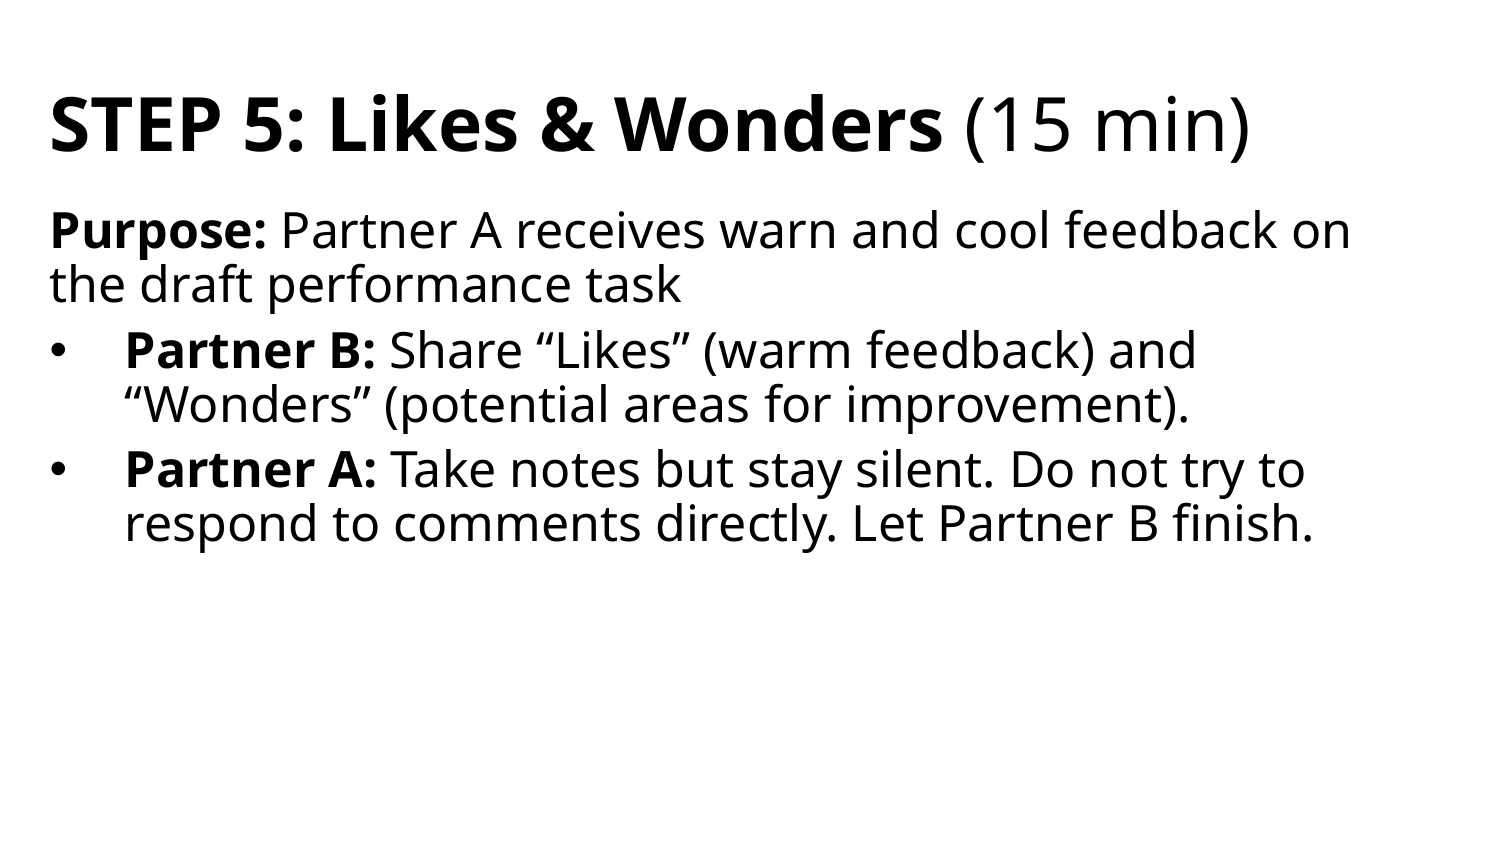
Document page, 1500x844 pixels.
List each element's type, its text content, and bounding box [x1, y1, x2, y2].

list Purpose: Partner A receives warn and cool feedback on the draft performance task Partner B: Share “Likes” (warm feedback) and “Wonders” (potential areas for improvement). Partner A: Take notes but stay silent. Do not try to respond to comments directly. Let Partner B finish. [34, 197, 1385, 720]
title STEP 5: Likes & Wonders (15 min) [34, 44, 1425, 198]
